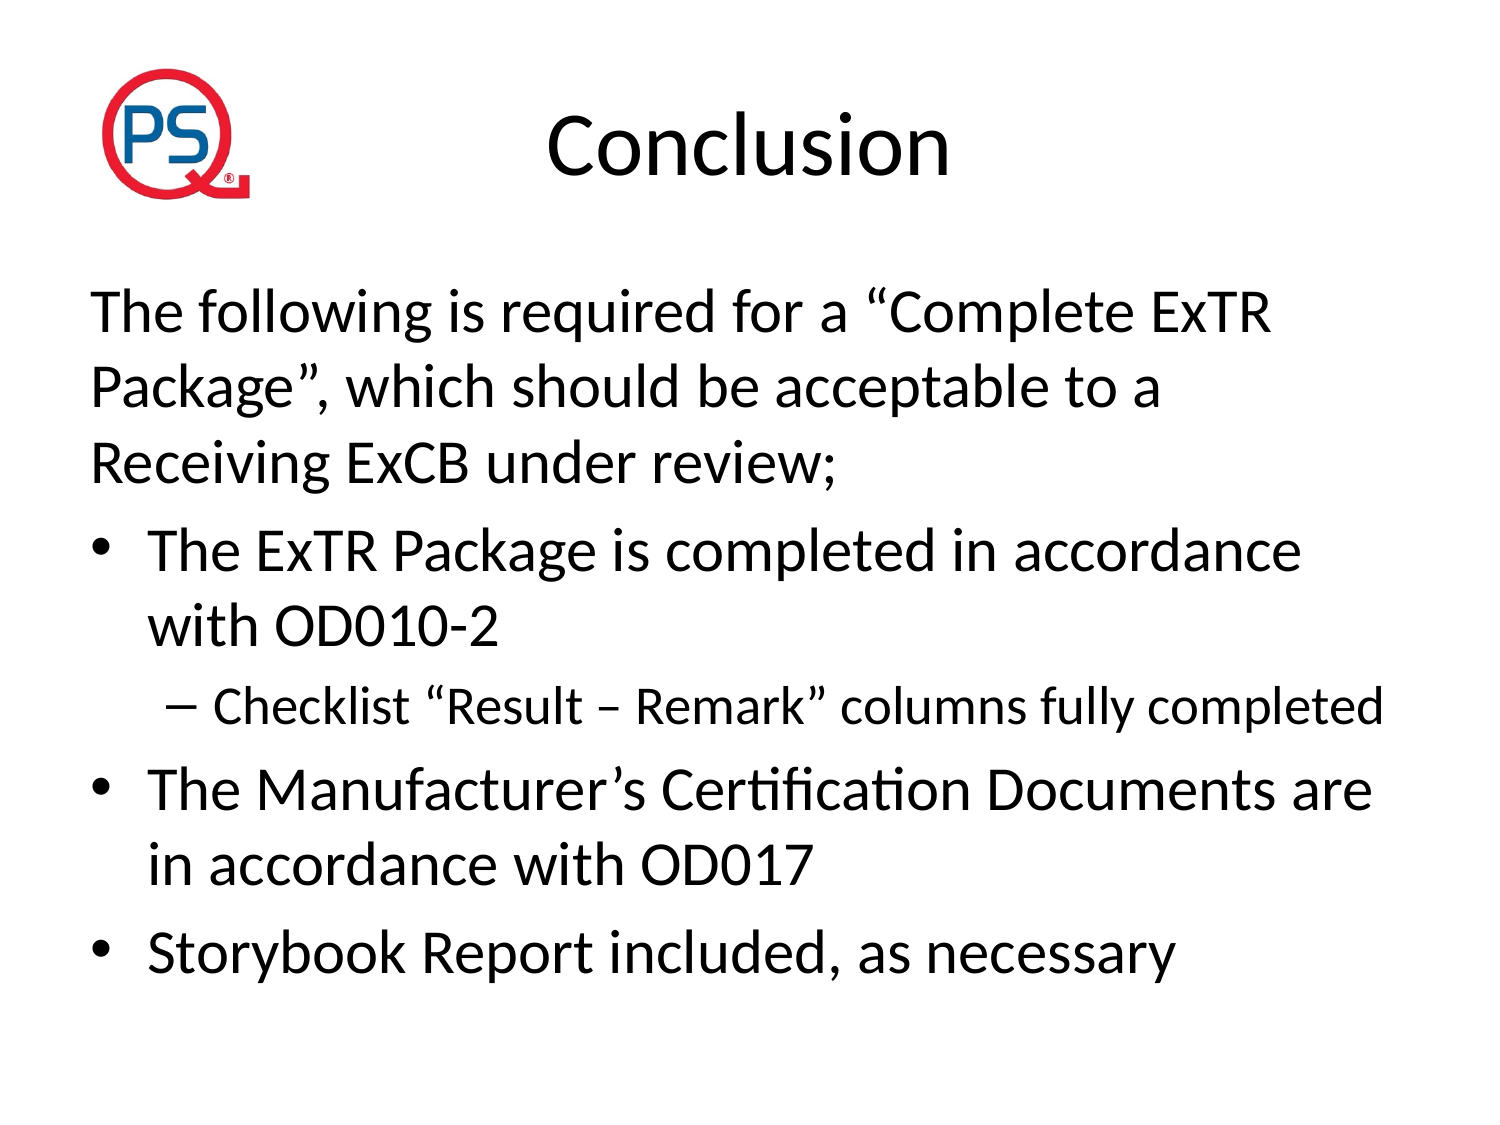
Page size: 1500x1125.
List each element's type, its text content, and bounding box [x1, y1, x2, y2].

title Conclusion [75, 45, 1425, 233]
picture [100, 66, 251, 202]
list The following is required for a “Complete ExTR Package”, which should be acceptable to a Receiving ExCB under review; The ExTR Package is completed in accordance with OD010-2 Checklist “Result – Remark” columns fully completed The Manufacturer’s Certification Documents are in accordance with OD017 Storybook Report included, as necessary [75, 262, 1425, 1005]
